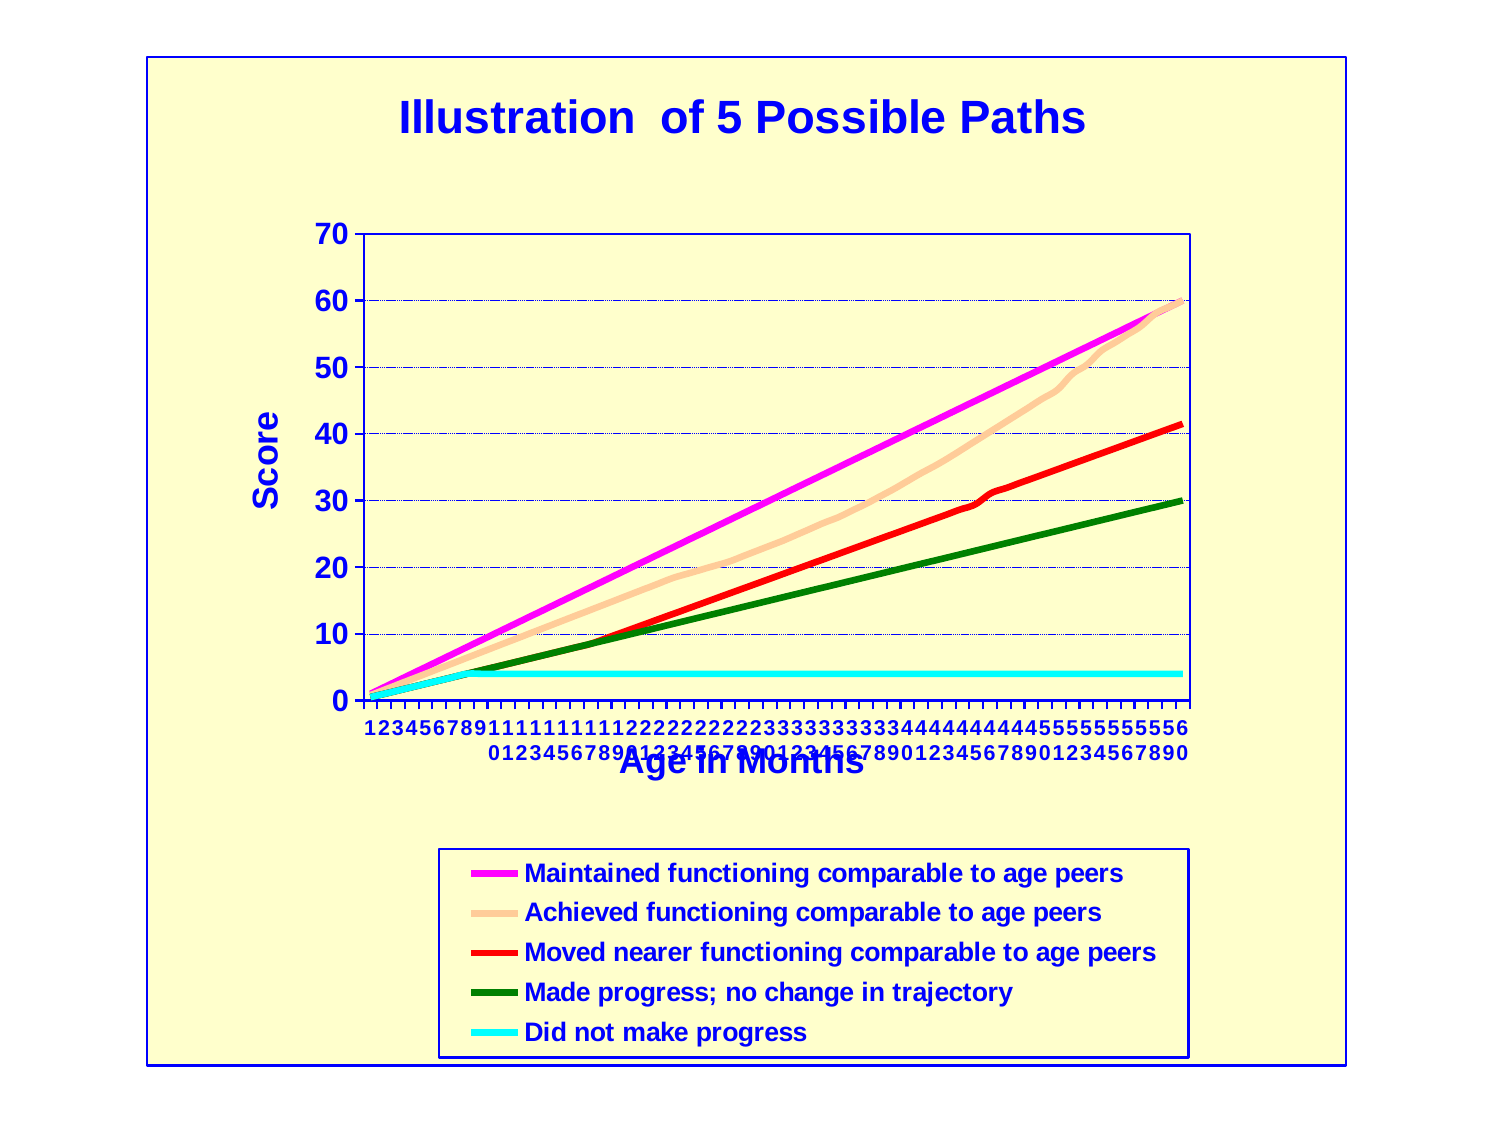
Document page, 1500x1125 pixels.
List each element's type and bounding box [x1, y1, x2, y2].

chart [145, 55, 1348, 1067]
